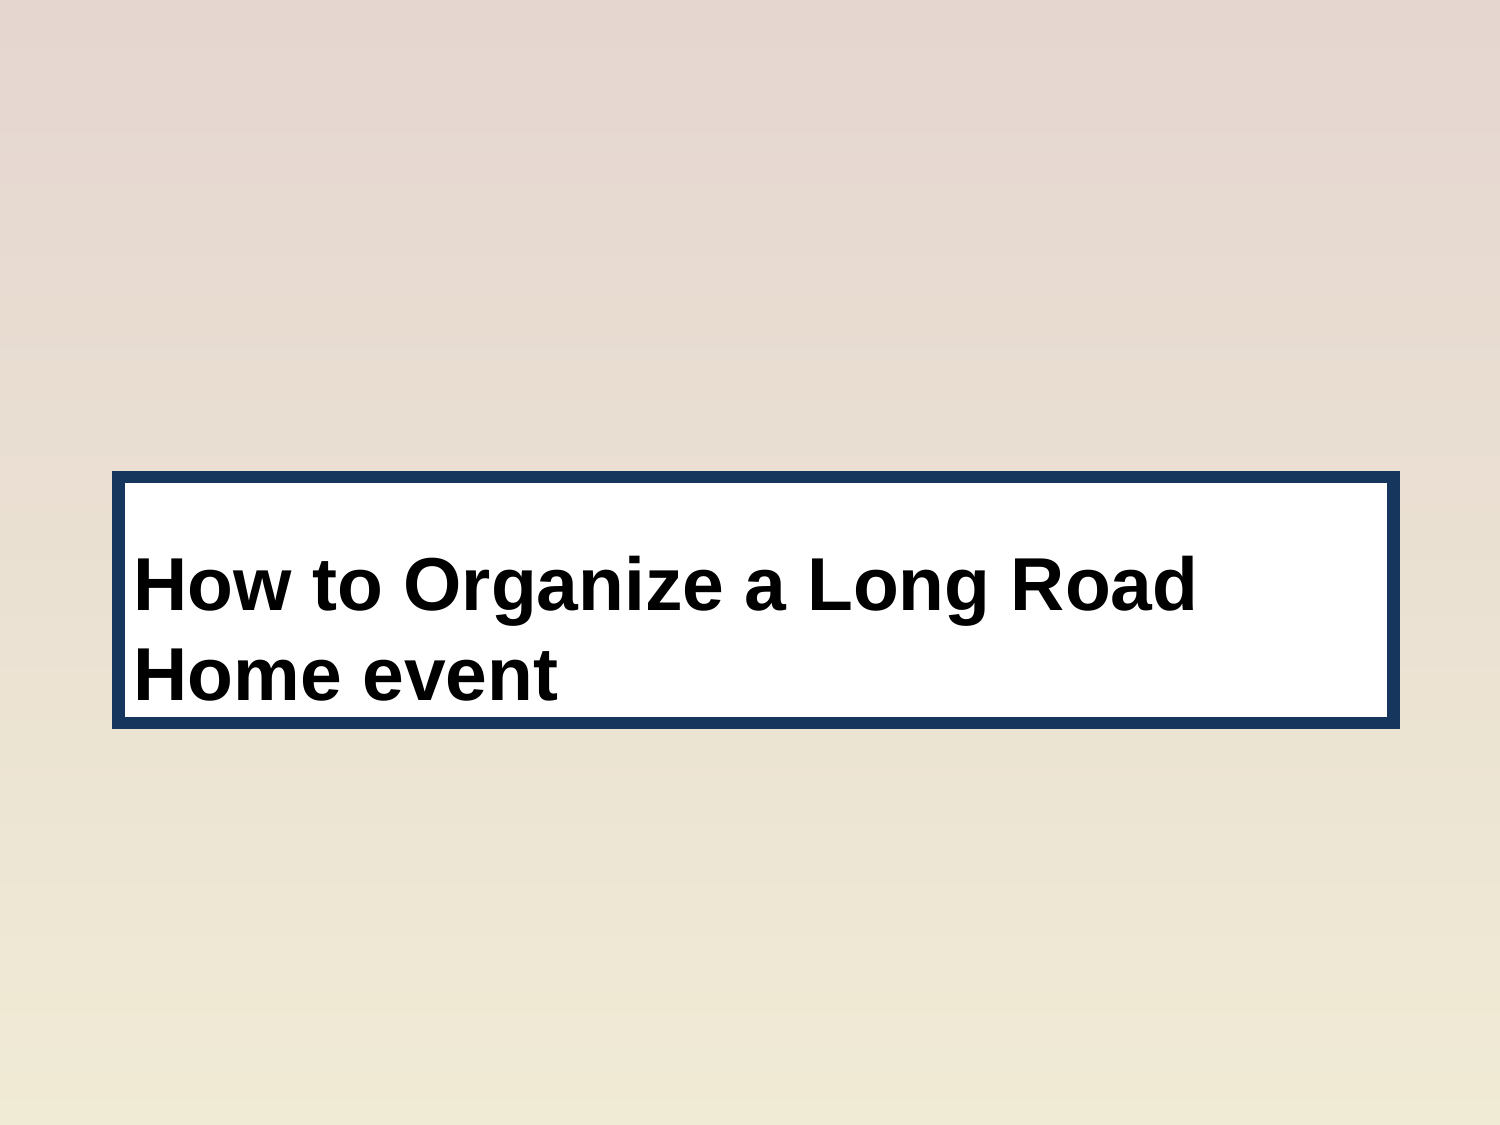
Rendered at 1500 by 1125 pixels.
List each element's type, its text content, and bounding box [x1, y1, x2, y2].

list How to Organize a Long Road Home event [112, 471, 1400, 729]
